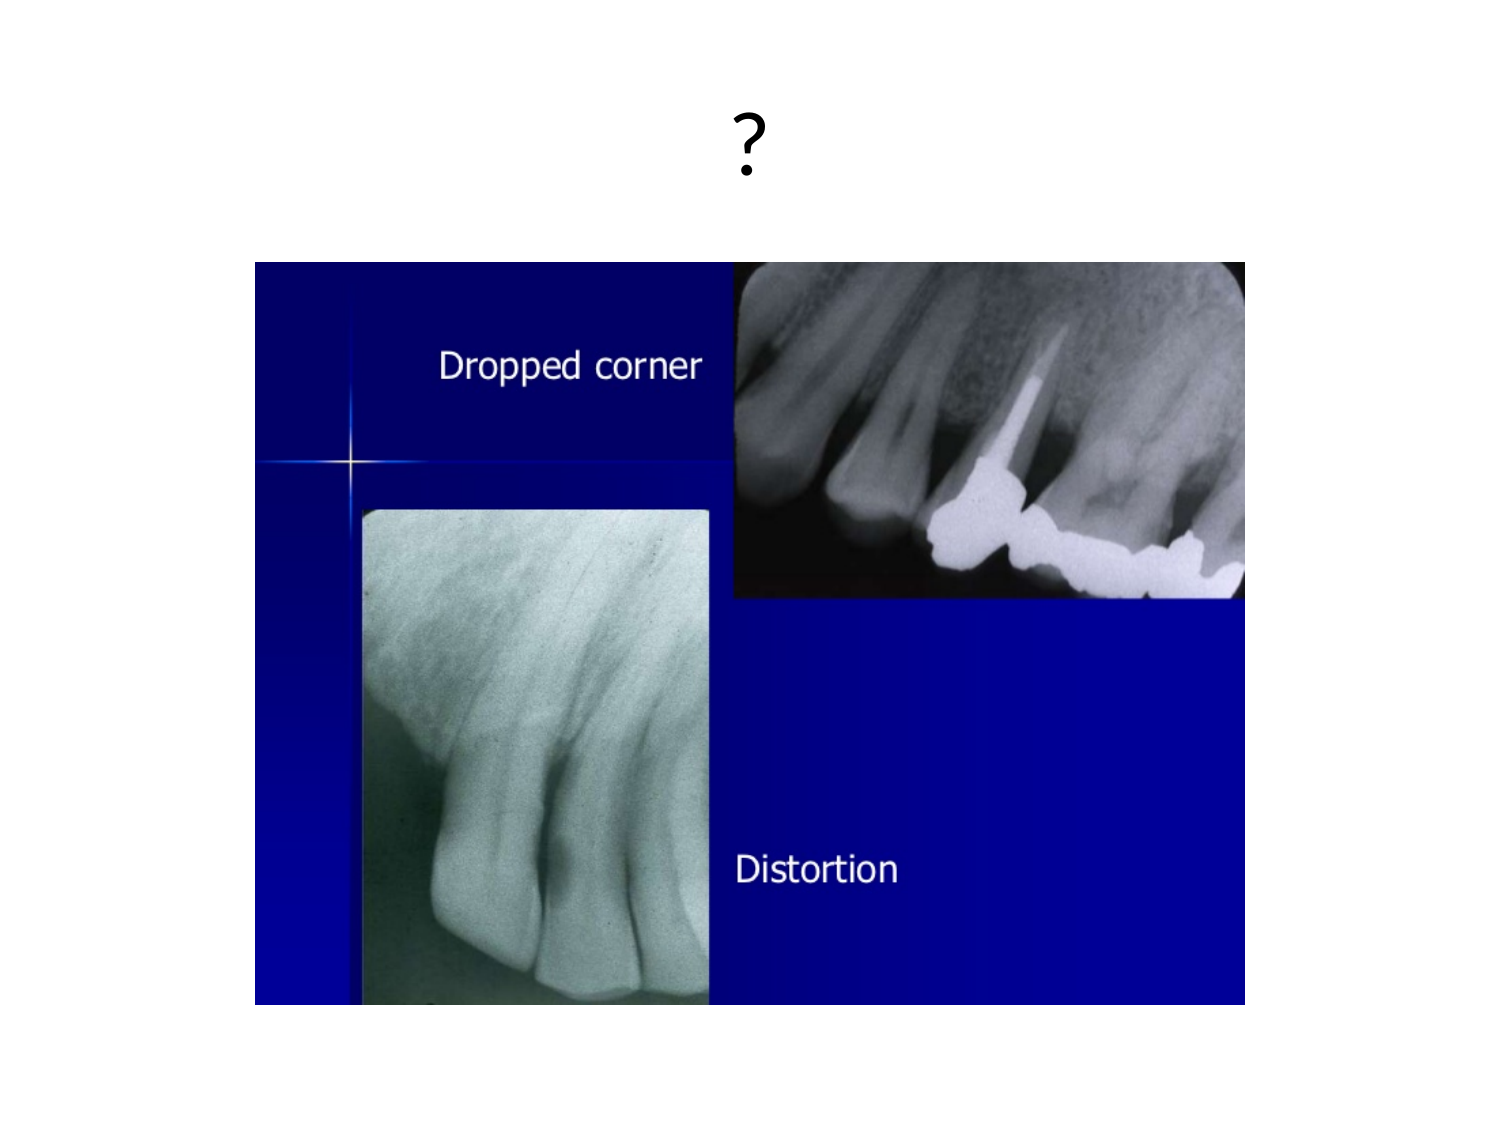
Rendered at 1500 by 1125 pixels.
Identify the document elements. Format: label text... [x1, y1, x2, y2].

title ? [75, 45, 1425, 233]
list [254, 262, 1246, 1006]
